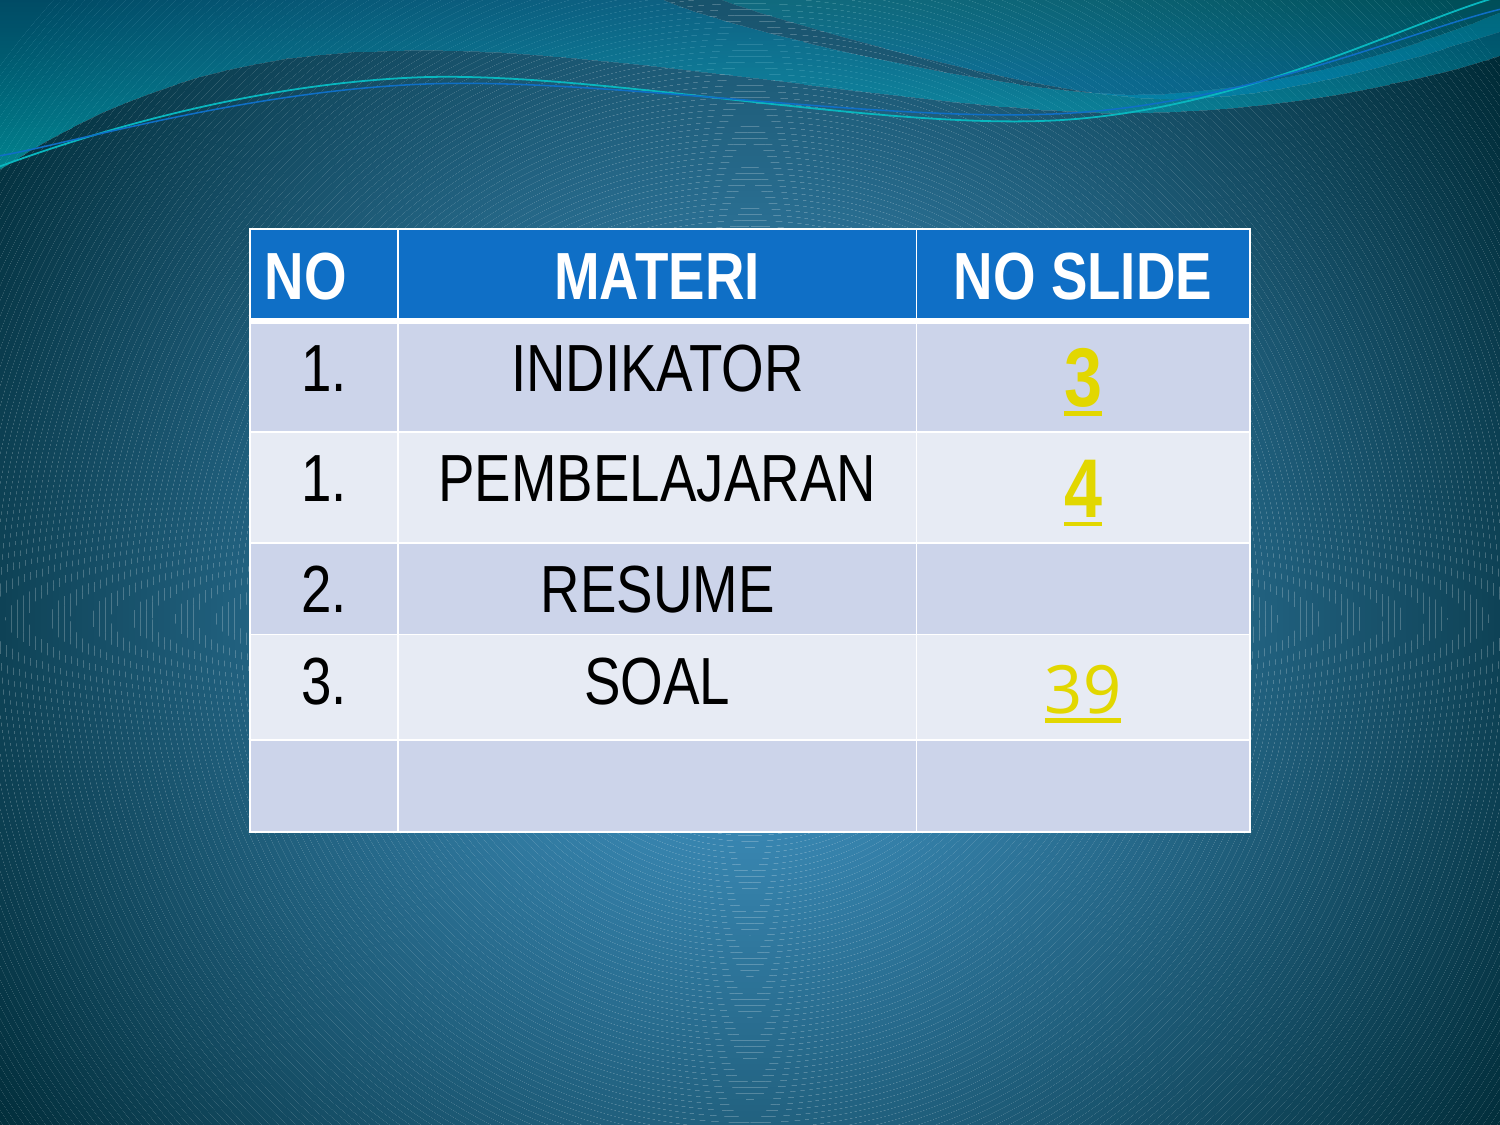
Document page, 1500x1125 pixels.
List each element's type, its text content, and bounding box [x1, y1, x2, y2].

table_cell 3 [917, 324, 1249, 431]
table_cell SOAL [399, 635, 916, 739]
table_cell 1. [251, 433, 397, 542]
table_cell [251, 741, 397, 831]
table_cell PEMBELAJARAN [399, 433, 916, 542]
table_cell [917, 544, 1249, 634]
table_cell 2. [251, 544, 397, 634]
table_header MATERI [399, 230, 916, 318]
table_cell 3. [251, 635, 397, 739]
table_cell 4 [917, 433, 1249, 542]
table_cell RESUME [399, 544, 916, 634]
table_cell [917, 741, 1249, 831]
table_header NO SLIDE [917, 230, 1249, 318]
table_cell [399, 741, 916, 831]
table_cell 1. [251, 324, 397, 431]
table_header NO [251, 230, 397, 318]
table_cell INDIKATOR [399, 324, 916, 431]
table_cell 39 [917, 635, 1249, 739]
